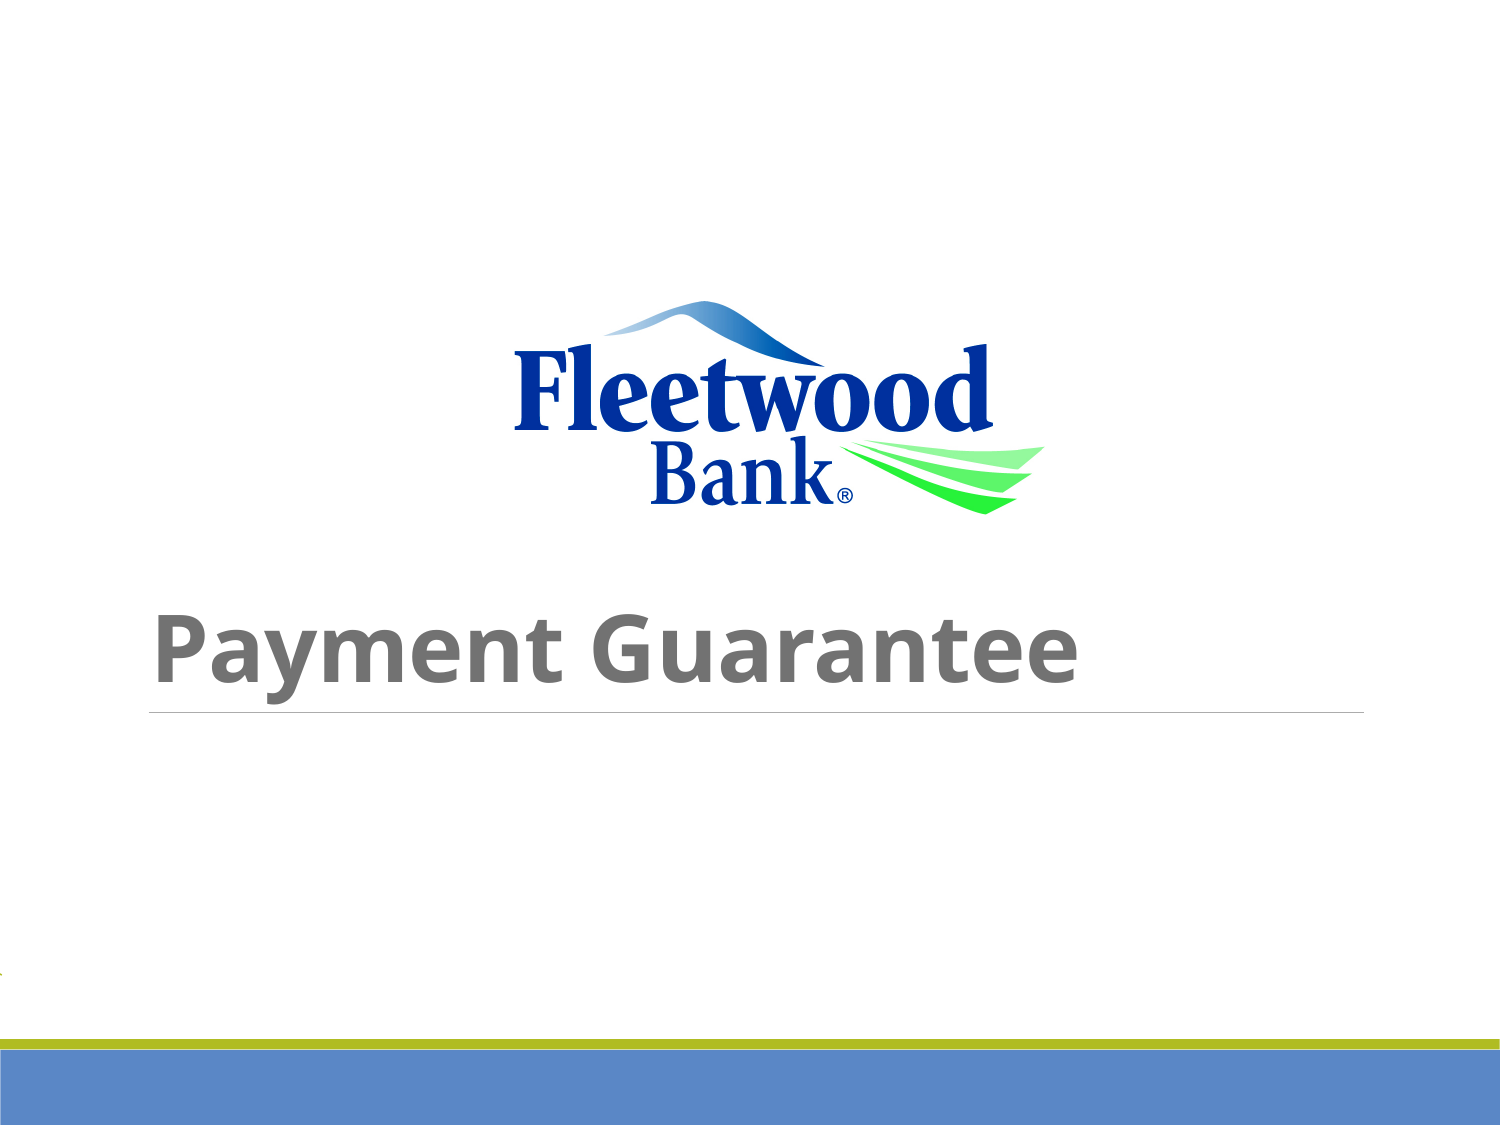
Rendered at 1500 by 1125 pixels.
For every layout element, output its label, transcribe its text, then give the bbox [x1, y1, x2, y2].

picture [508, 301, 1045, 524]
title Payment Guarantee [135, 124, 1373, 710]
